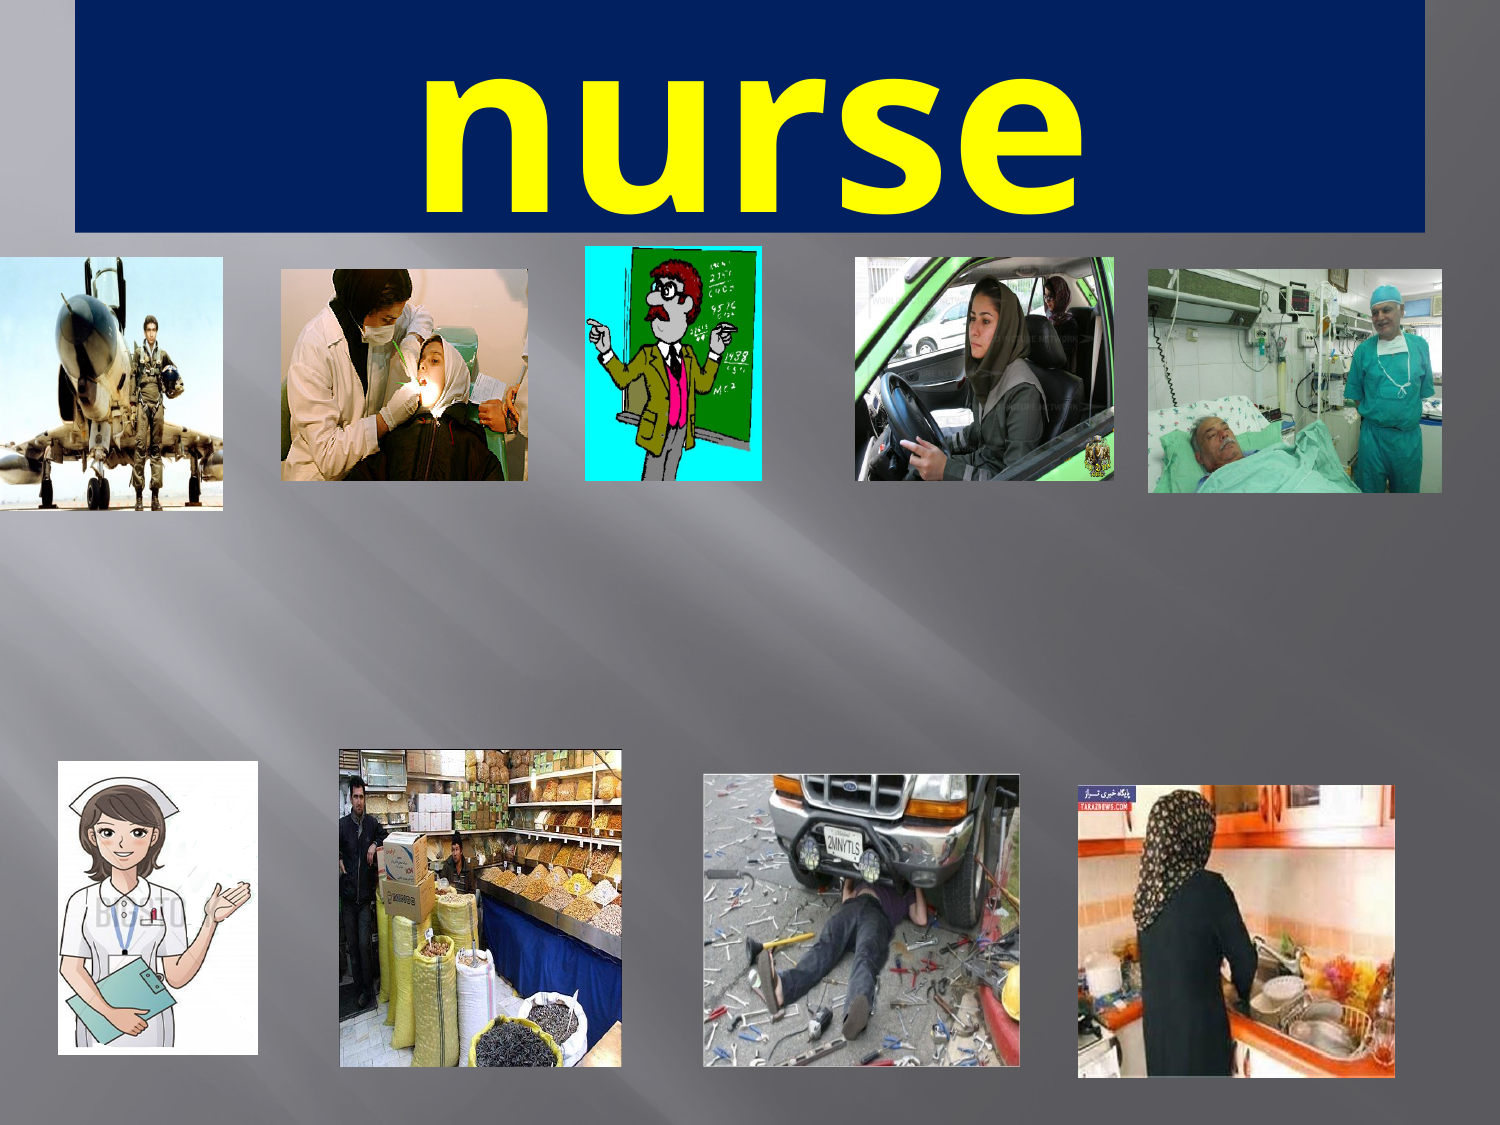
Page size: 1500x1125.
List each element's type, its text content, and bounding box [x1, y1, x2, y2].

picture [702, 773, 1020, 1067]
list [0, 257, 223, 512]
picture [280, 269, 528, 481]
title nurse [75, 0, 1425, 233]
picture [1148, 269, 1442, 493]
picture [585, 245, 762, 481]
picture [1077, 784, 1395, 1079]
picture [855, 257, 1114, 481]
picture [58, 761, 258, 1055]
picture [339, 749, 622, 1067]
